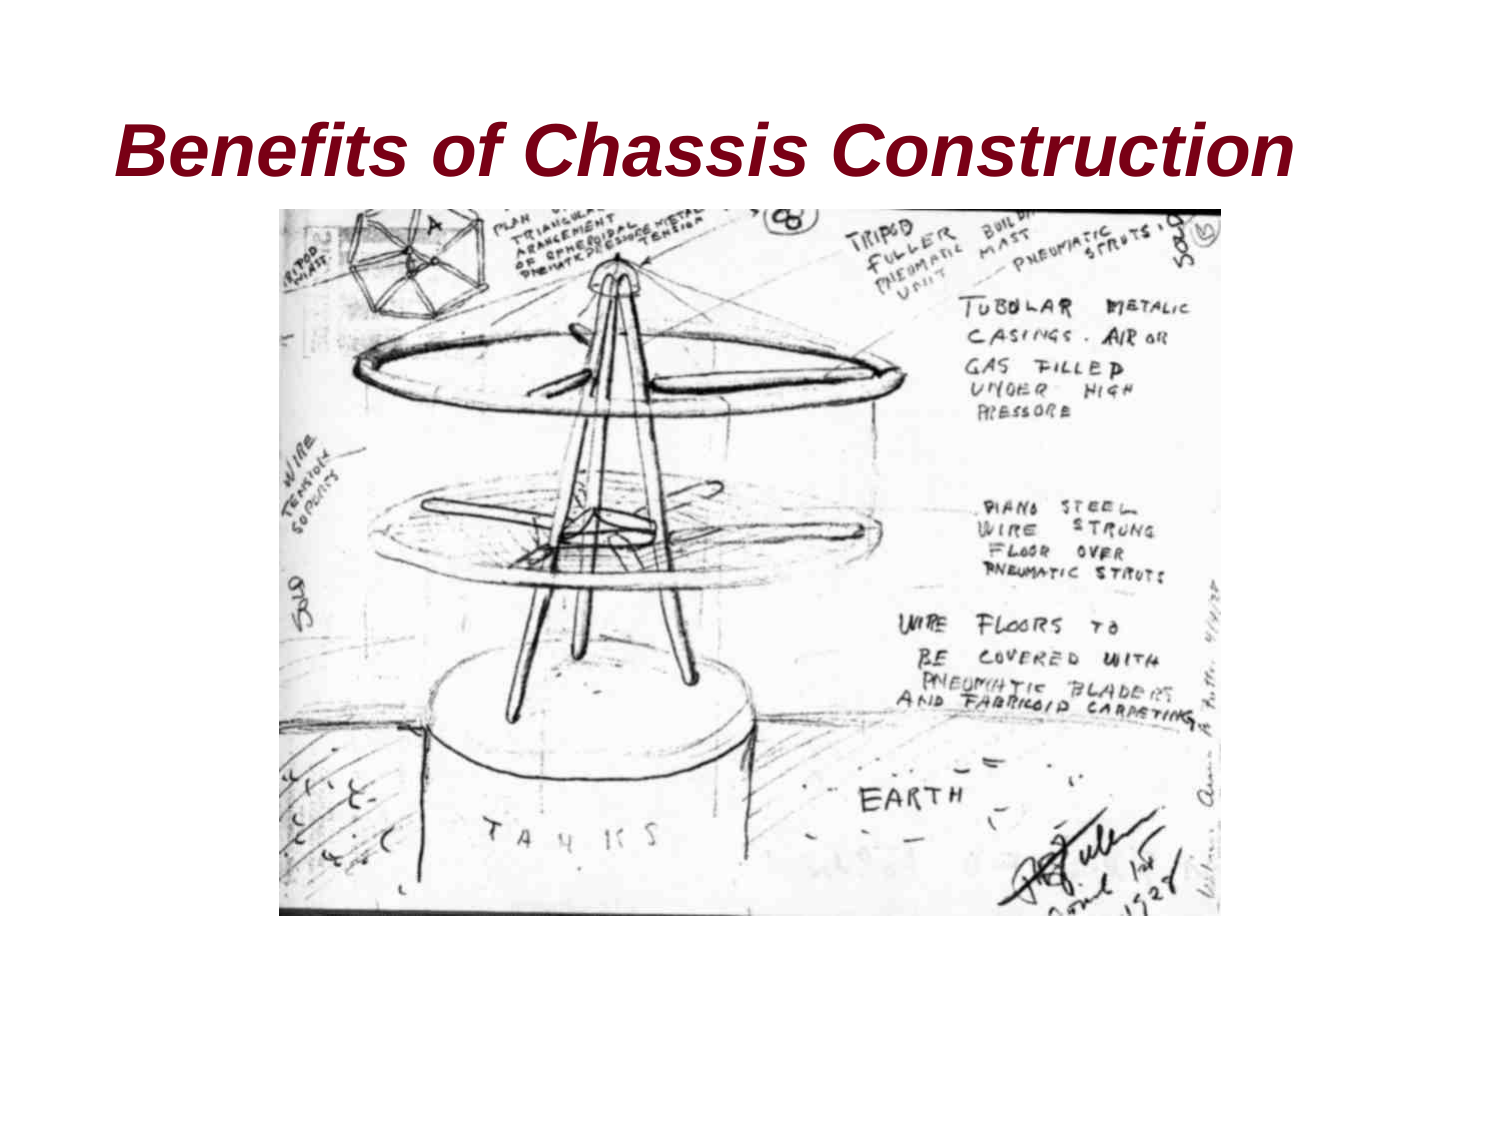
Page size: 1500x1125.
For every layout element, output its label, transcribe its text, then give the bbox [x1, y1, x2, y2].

picture [279, 209, 1221, 916]
title Benefits of Chassis Construction [99, 12, 1375, 200]
